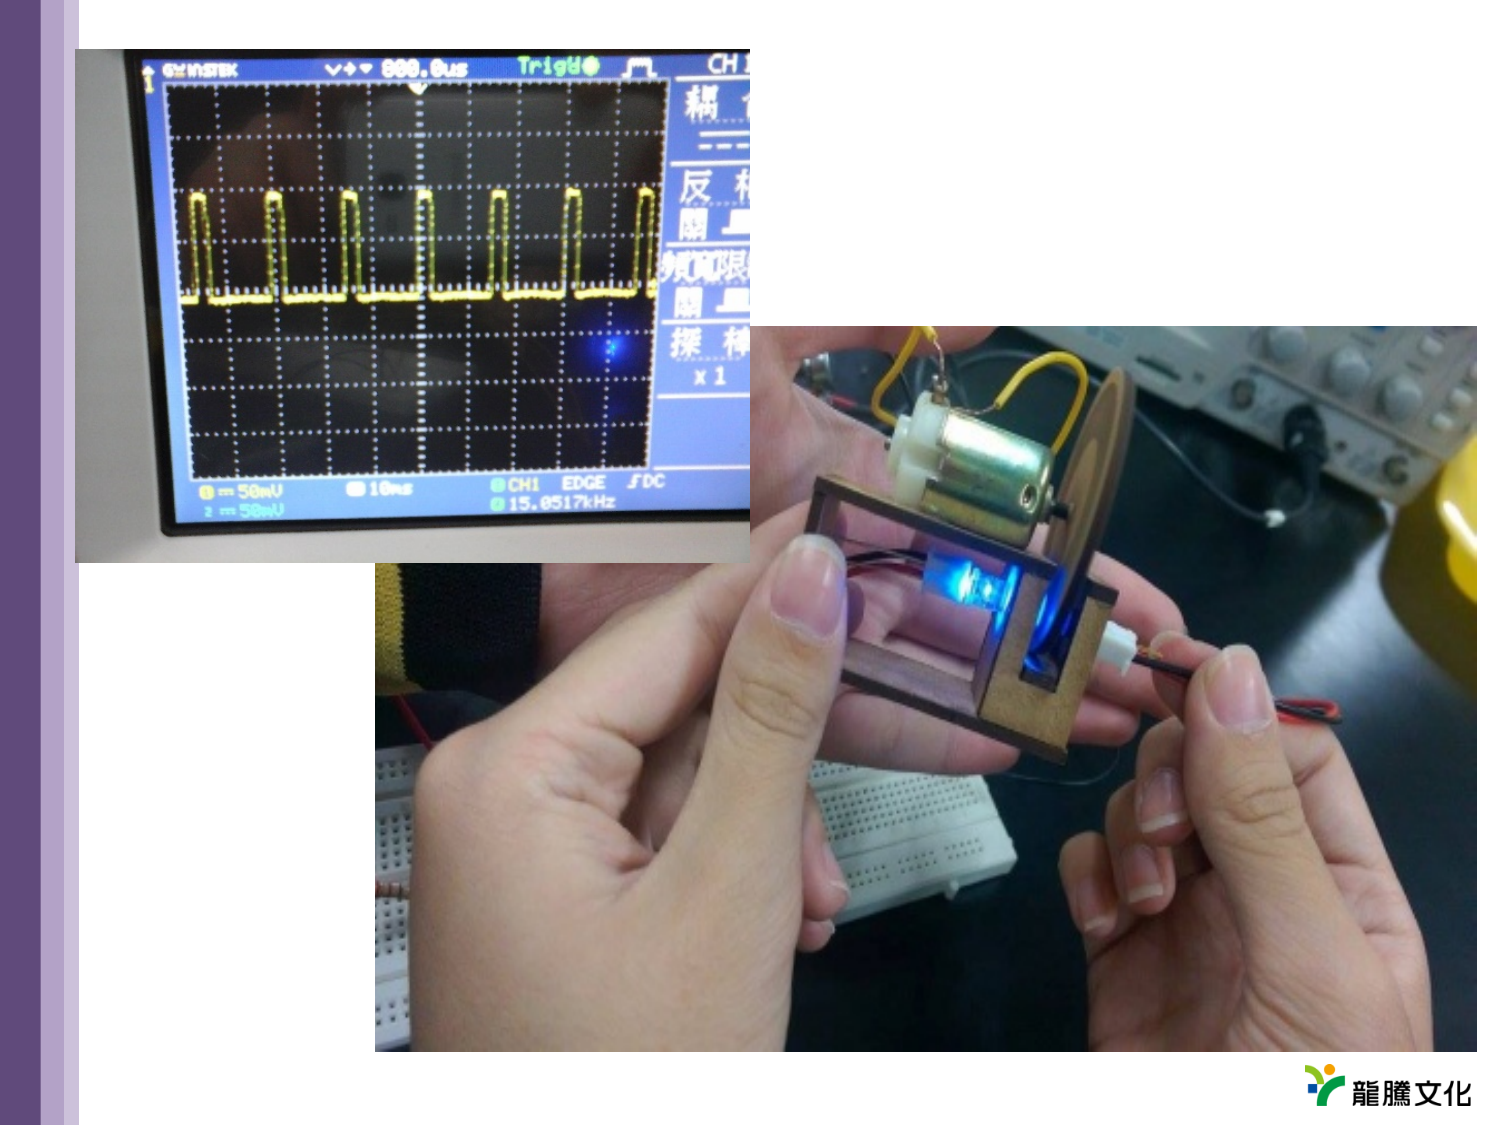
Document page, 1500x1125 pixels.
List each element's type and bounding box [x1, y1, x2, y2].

picture [74, 49, 1477, 1052]
picture [1305, 1064, 1471, 1106]
